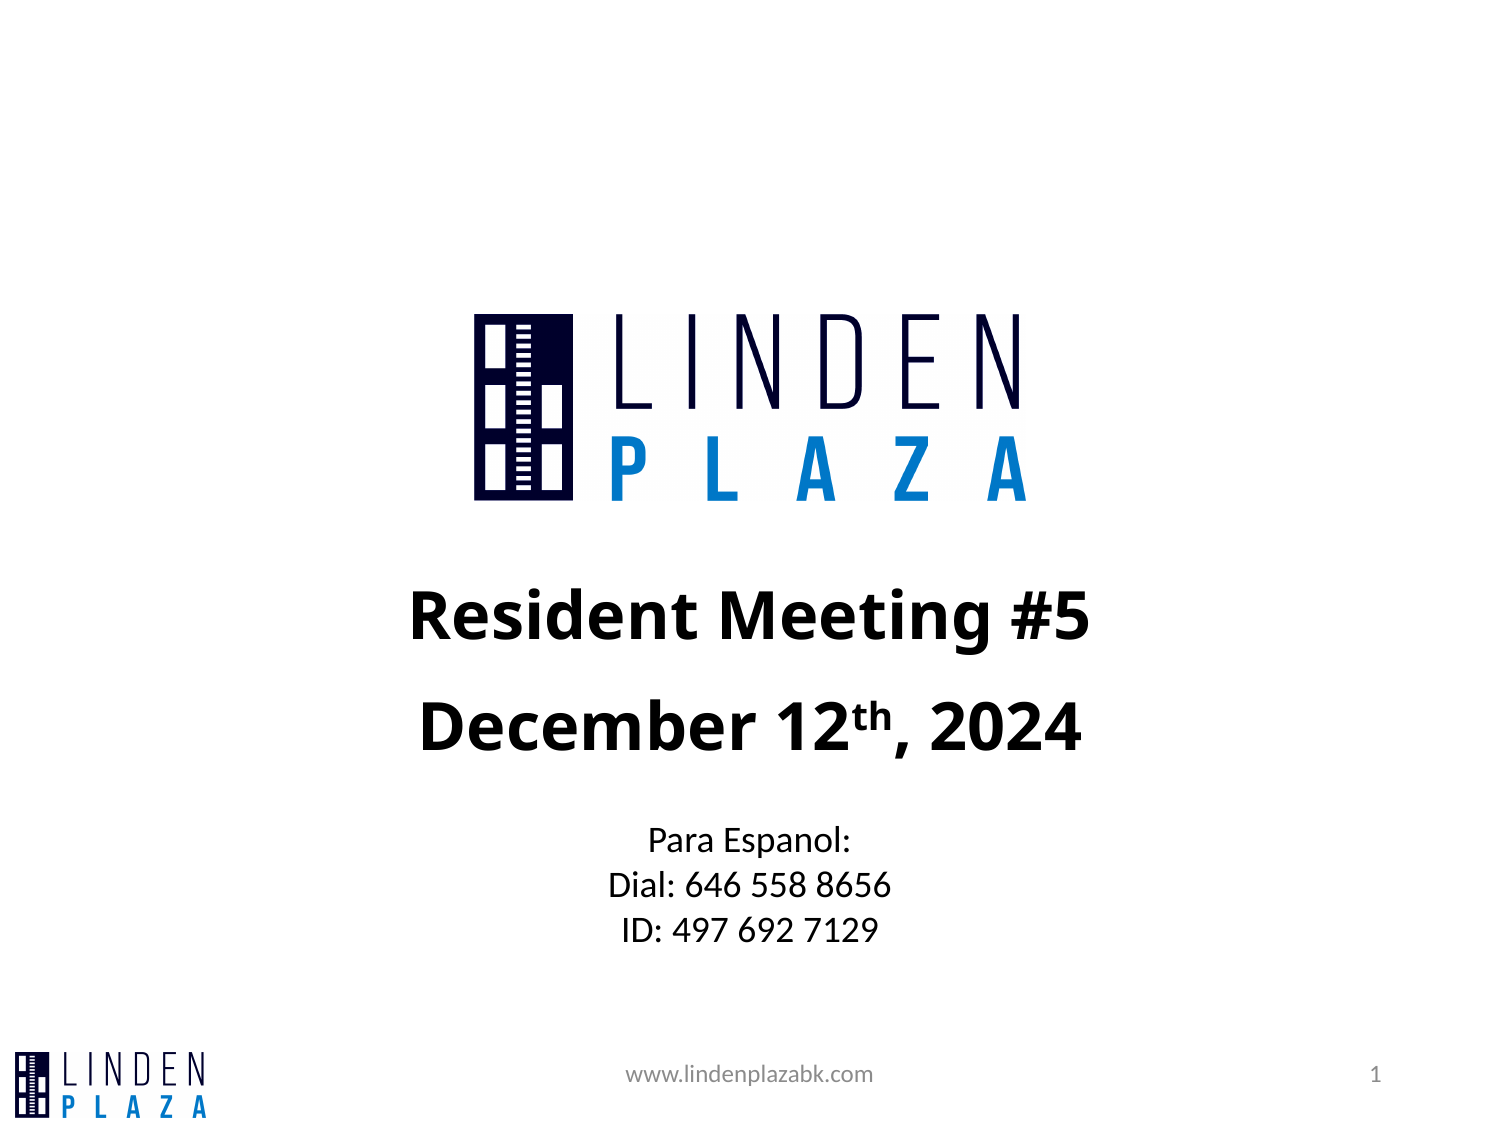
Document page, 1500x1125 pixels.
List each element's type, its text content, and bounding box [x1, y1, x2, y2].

picture [15, 1052, 206, 1118]
text_box Para Espanol: Dial: 646 558 8656 ID: 497 692 7129 [363, 807, 1137, 958]
footer www.lindenplazabk.com [496, 1042, 1004, 1103]
picture [474, 314, 1026, 501]
title Resident Meeting #5 December 12th, 2024 [103, 564, 1397, 783]
slide_number 1 [1059, 1042, 1397, 1103]
